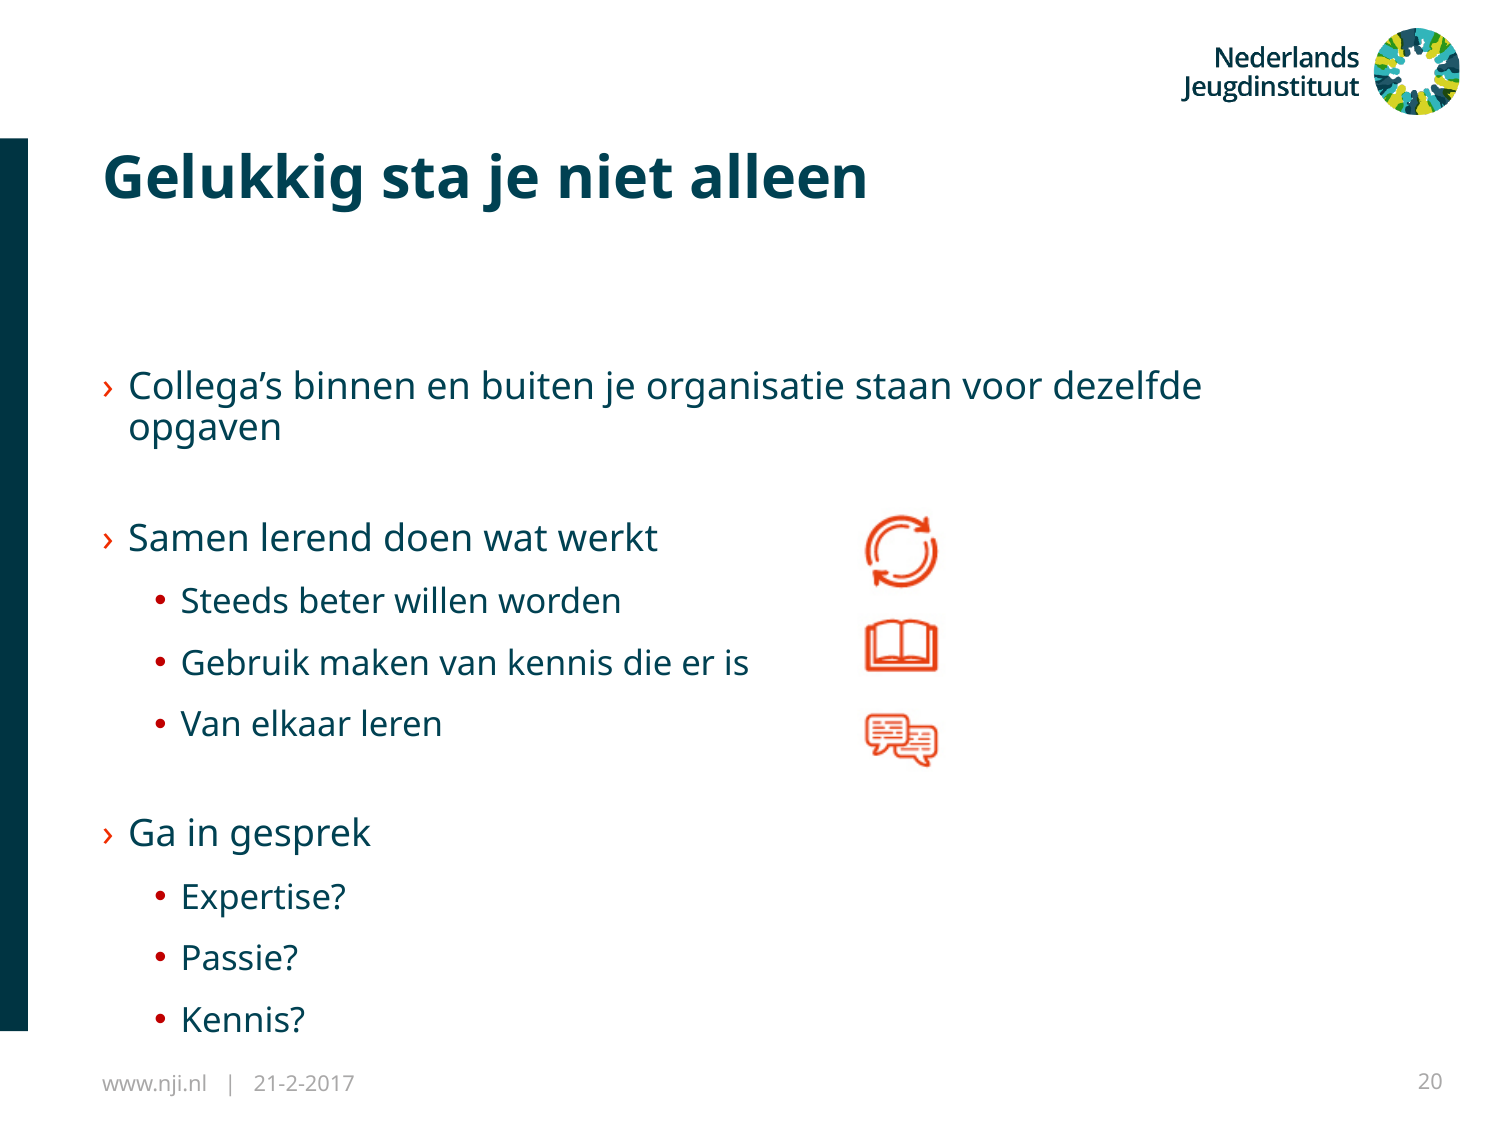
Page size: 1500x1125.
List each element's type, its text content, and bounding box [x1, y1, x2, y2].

picture [857, 696, 947, 786]
picture [857, 507, 947, 597]
picture [1181, 28, 1460, 115]
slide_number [87, 1053, 424, 1113]
slide_number 20 [1279, 1053, 1458, 1113]
text_box Collega’s binnen en buiten je organisatie staan voor dezelfde opgaven Samen lerend doen wat werkt Steeds beter willen worden Gebruik maken van kennis die er is Van elkaar leren Ga in gesprek Expertise? Passie? Kennis? [87, 359, 1370, 1053]
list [857, 601, 947, 691]
title Gelukkig sta je niet alleen [87, 120, 1414, 240]
